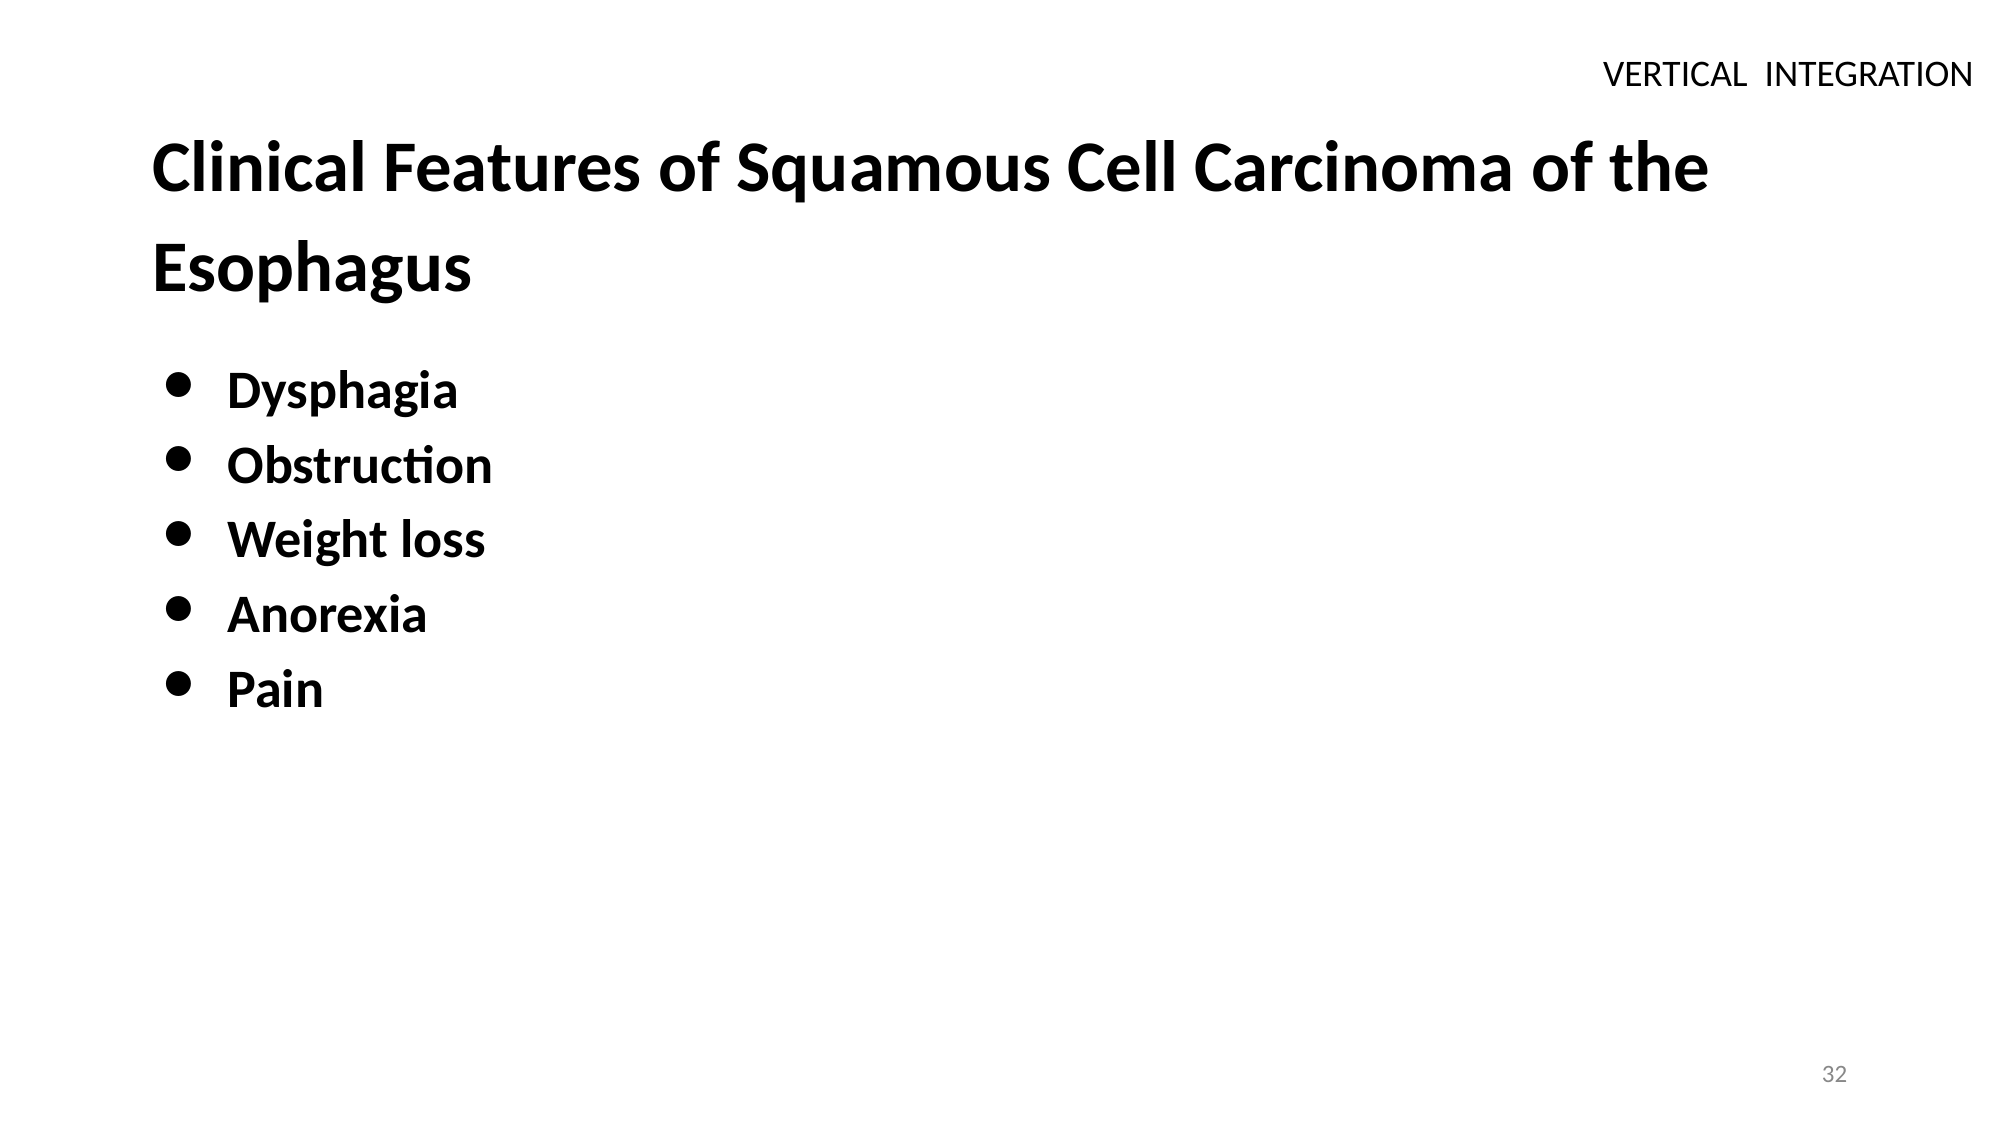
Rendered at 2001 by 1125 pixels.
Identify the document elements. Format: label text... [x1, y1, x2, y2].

text_box VERTICAL INTEGRATION [1603, 46, 2000, 94]
list Dysphagia Obstruction Weight loss Anorexia Pain [137, 336, 1876, 1104]
title Clinical Features of Squamous Cell Carcinoma of the Esophagus [137, 97, 1863, 315]
